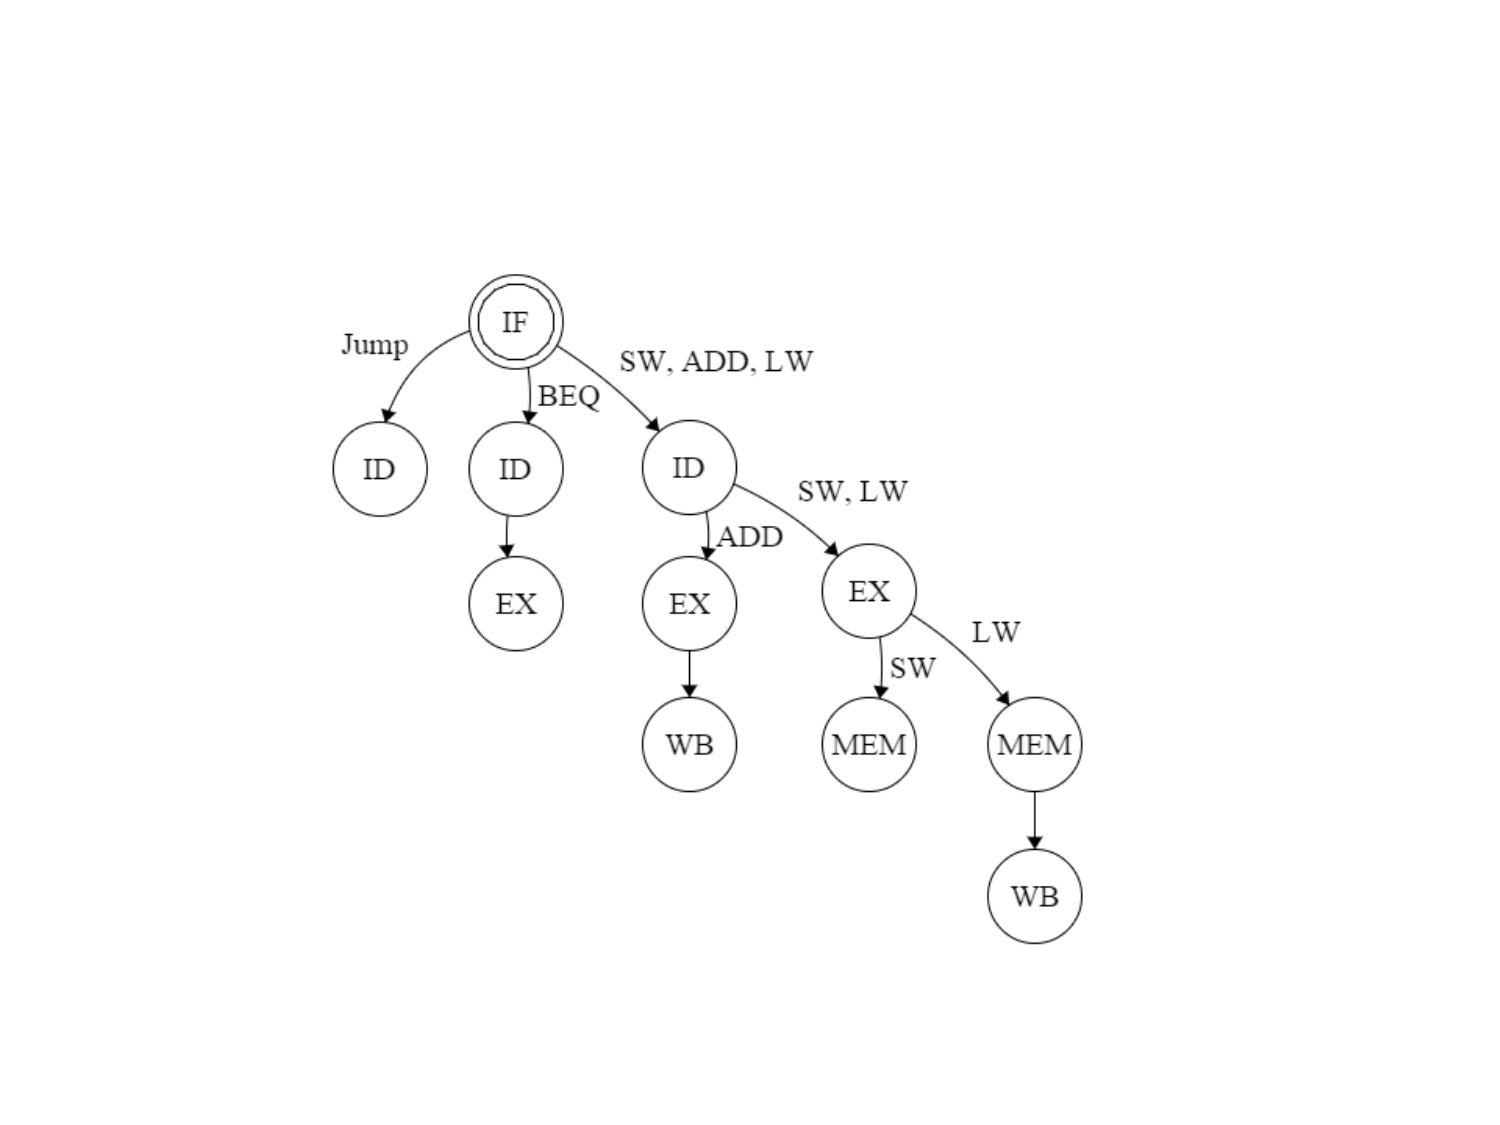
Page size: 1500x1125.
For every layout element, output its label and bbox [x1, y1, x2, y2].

picture [124, 93, 1376, 1032]
